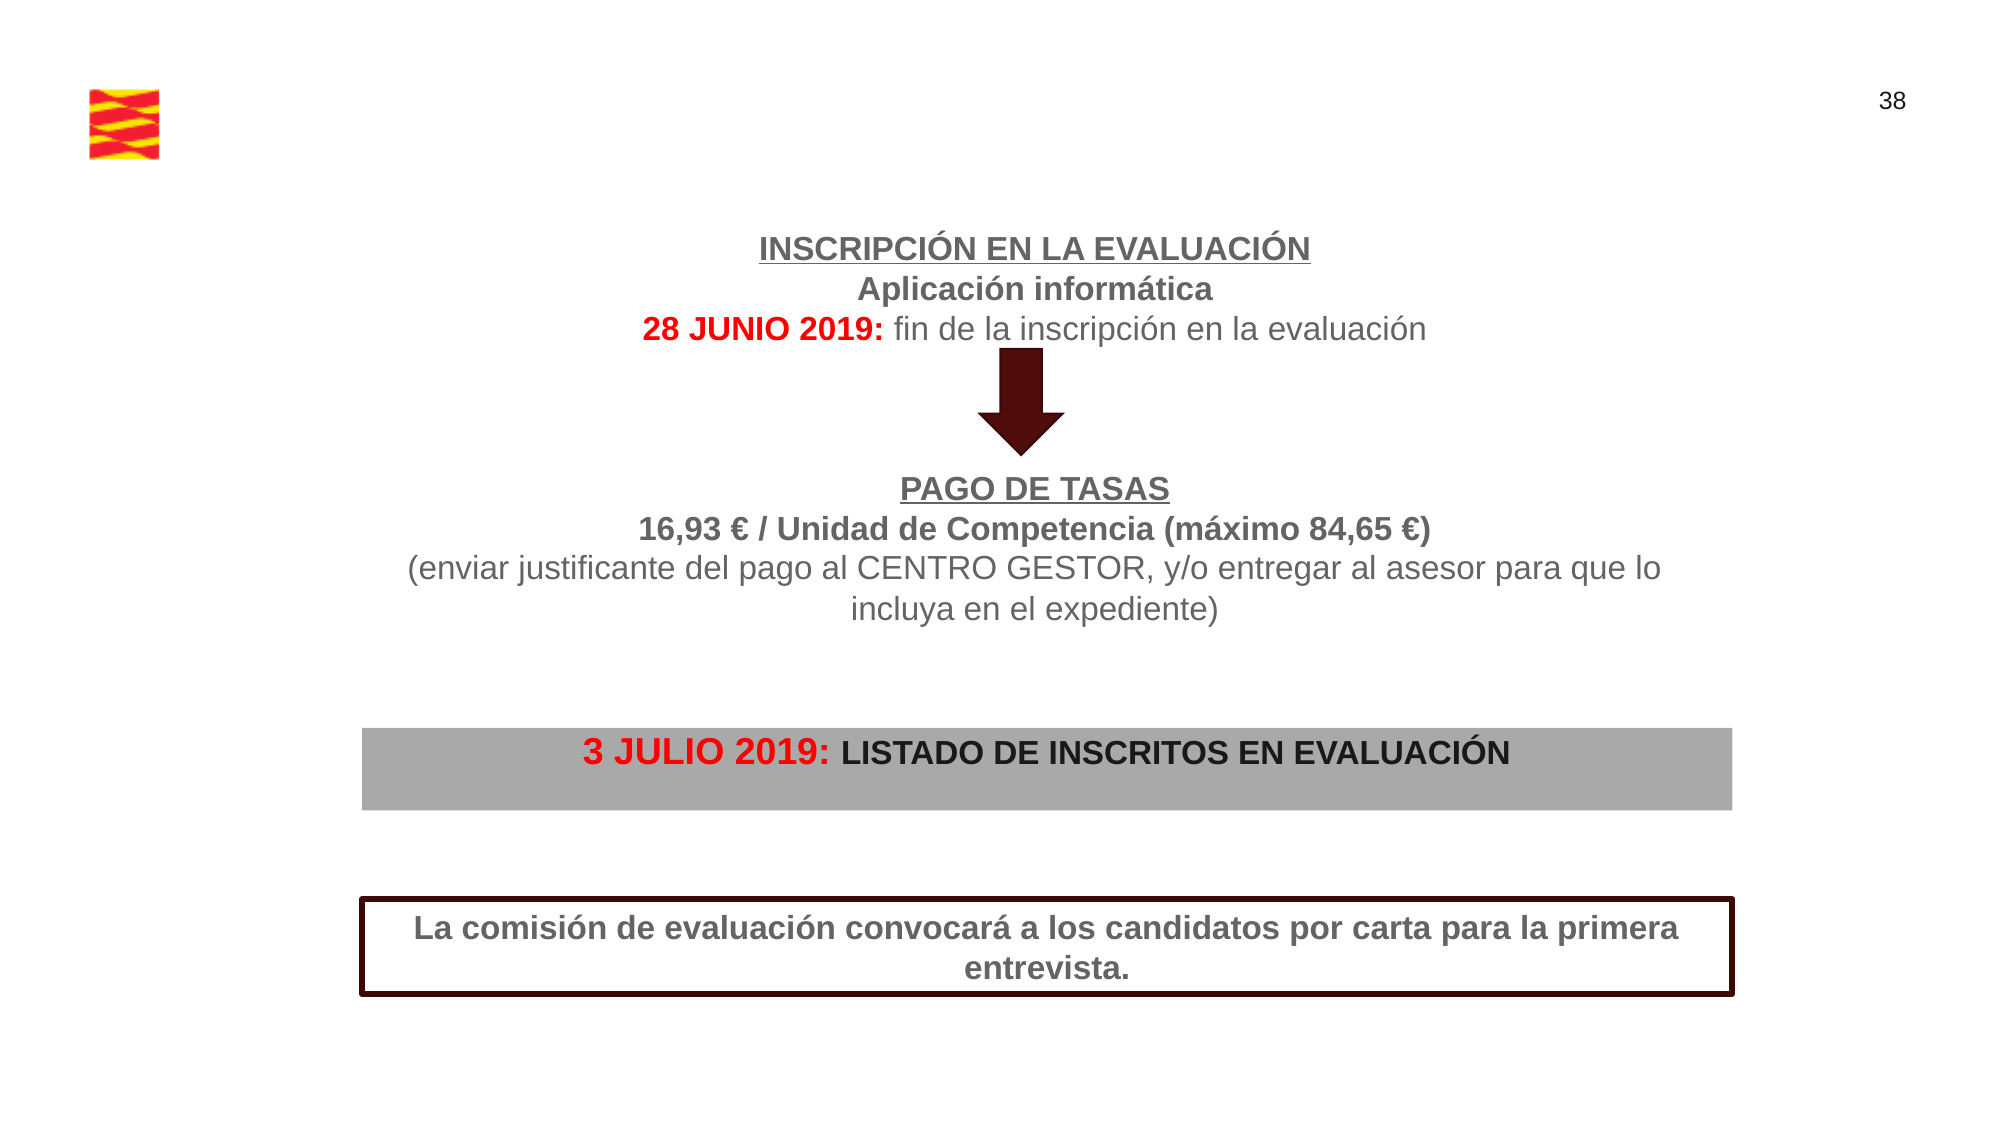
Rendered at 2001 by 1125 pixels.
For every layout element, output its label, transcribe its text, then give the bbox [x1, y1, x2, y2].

text_box La comisión de evaluación convocará a los candidatos por carta para la primera entrevista. [362, 899, 1733, 994]
text_box 3 JULIO 2019: LISTADO DE INSCRITOS EN EVALUACIÓN [362, 727, 1733, 811]
text_box [977, 347, 1066, 457]
text_box INSCRIPCIÓN EN LA EVALUACIÓN Aplicación informática 28 JUNIO 2019: fin de la inscripción en la evaluación PAGO DE TASAS 16,93 € / Unidad de Competencia (máximo 84,65 €) (enviar justificante del pago al CENTRO GESTOR, y/o entregar al asesor para que lo incluya en el expediente) [350, 219, 1721, 634]
